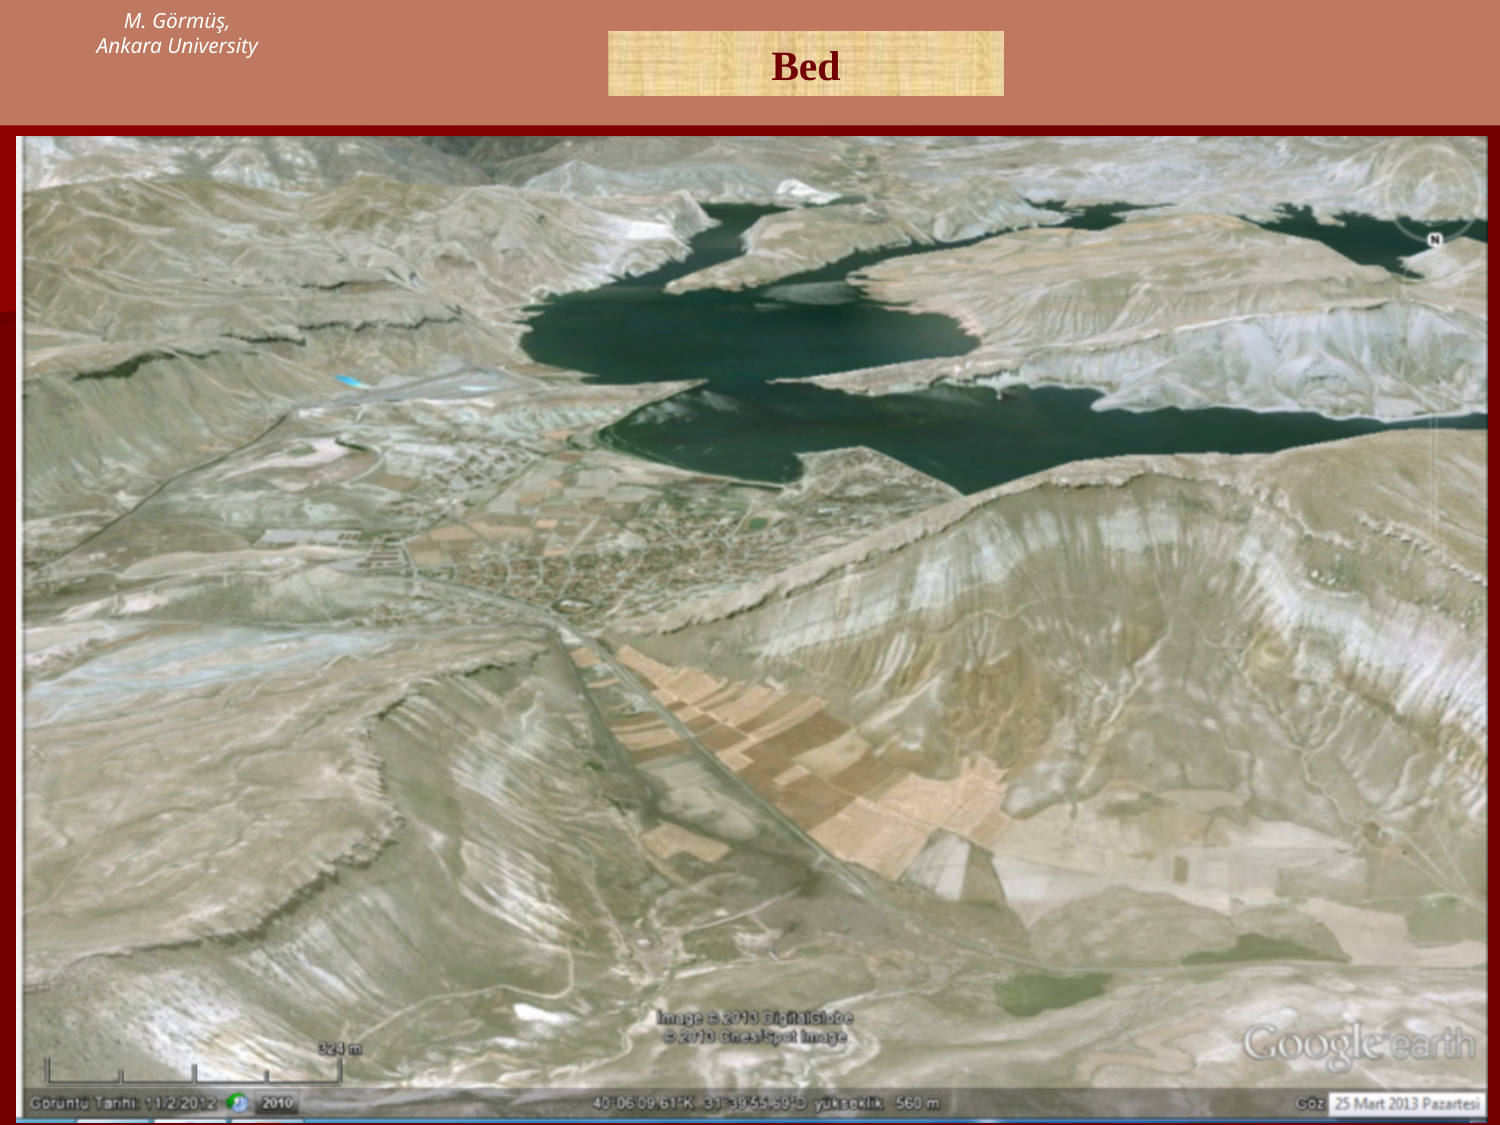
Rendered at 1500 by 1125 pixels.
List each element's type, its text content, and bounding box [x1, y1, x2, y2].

text_box Bed [608, 31, 1004, 96]
text_box [0, 0, 1500, 126]
picture [16, 135, 1488, 1124]
text_box M. Görmüş, Ankara University [0, 0, 361, 65]
